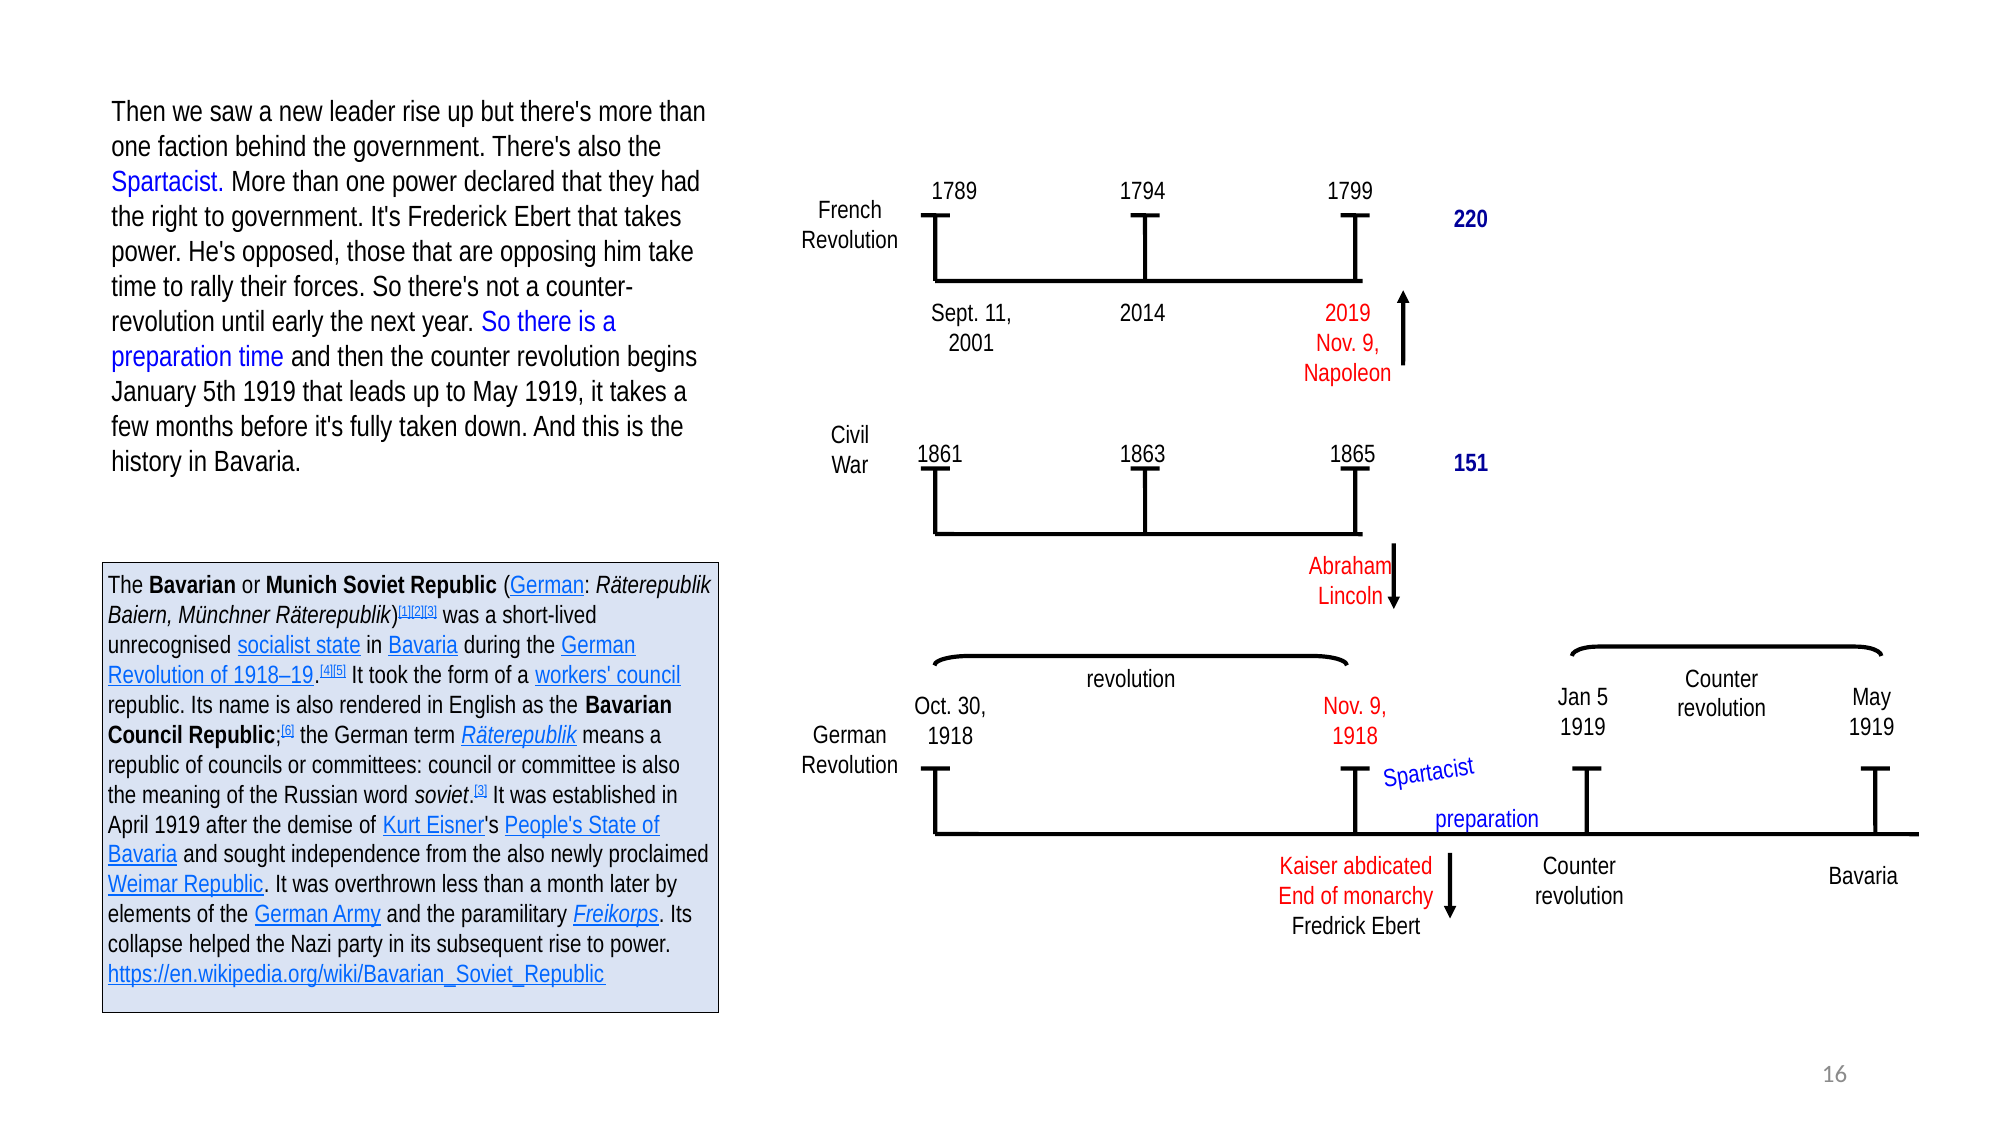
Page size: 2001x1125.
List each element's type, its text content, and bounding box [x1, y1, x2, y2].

text_box German Revolution [793, 712, 907, 825]
text_box May 1919 [1824, 674, 1919, 758]
text_box 220 [1427, 196, 1515, 272]
text_box [793, 140, 1919, 956]
text_box 1863 [1108, 430, 1177, 467]
text_box 1861 [906, 430, 974, 467]
text_box Abraham Lincoln [1300, 543, 1402, 619]
text_box Sept. 11, 2001 [920, 290, 1023, 366]
text_box 1799 [1316, 168, 1385, 205]
text_box 1865 [1318, 430, 1387, 467]
text_box French Revolution [793, 187, 907, 300]
text_box 1794 [1108, 168, 1177, 205]
text_box 2014 [1108, 290, 1177, 327]
text_box [934, 655, 1046, 666]
text_box Kaiser abdicated End of monarchy Fredrick Ebert [1262, 843, 1450, 947]
text_box Jan 5 1919 [1536, 674, 1631, 758]
text_box preparation [1403, 796, 1572, 833]
text_box Nov. 9, 1918 [1311, 684, 1399, 759]
text_box [1397, 290, 1410, 366]
text_box Oct. 30, 1918 [906, 684, 995, 758]
text_box [1216, 655, 1347, 666]
text_box 1789 [920, 168, 989, 205]
text_box revolution [1046, 655, 1216, 692]
text_box [1387, 543, 1401, 610]
text_box Counter revolution [1637, 655, 1807, 741]
text_box 2019 Nov. 9, Napoleon [1297, 290, 1399, 394]
text_box Bavaria [1816, 853, 1911, 937]
text_box Civil War [793, 412, 907, 525]
slide_number 16 [1412, 1042, 1863, 1103]
text_box Spartacist [1371, 741, 1487, 814]
text_box Then we saw a new leader rise up but there's more than one faction behind the government. There's also the Spartacist. More than one power declared that they had the right to government. It's Frederick Ebert that takes power. He's opposed, those that are opposing him take time to rally their forces. So there's not a counter-revolution until early the next year. So there is a preparation time and then the counter revolution begins January 5th 1919 that leads up to May 1919, it takes a few months before it's fully taken down. And this is the history in Bavaria. [96, 85, 740, 530]
text_box [1571, 646, 1882, 656]
text_box [1443, 852, 1457, 919]
text_box 151 [1434, 440, 1508, 496]
text_box The Bavarian or Munich Soviet Republic (German: Räterepublik Baiern, Münchner Räterepublik)[1][2][3] was a short-lived unrecognised socialist state in Bavaria during the German Revolution of 1918–19.[4][5] It took the form of a workers' council republic. Its name is also rendered in English as the Bavarian Council Republic;[6] the German term Räterepublik means a republic of councils or committees: council or committee is also the meaning of the Russian word soviet.[3] It was established in April 1919 after the demise of Kurt Eisner's People's State of Bavaria and sought independence from the also newly proclaimed Weimar Republic. It was overthrown less than a month later by elements of the German Army and the paramilitary Freikorps. Its collapse helped the Nazi party in its subsequent rise to power. https://en.wikipedia.org/wiki/Bavarian_Soviet_Republic [101, 562, 719, 1012]
text_box Counter revolution [1528, 843, 1631, 947]
